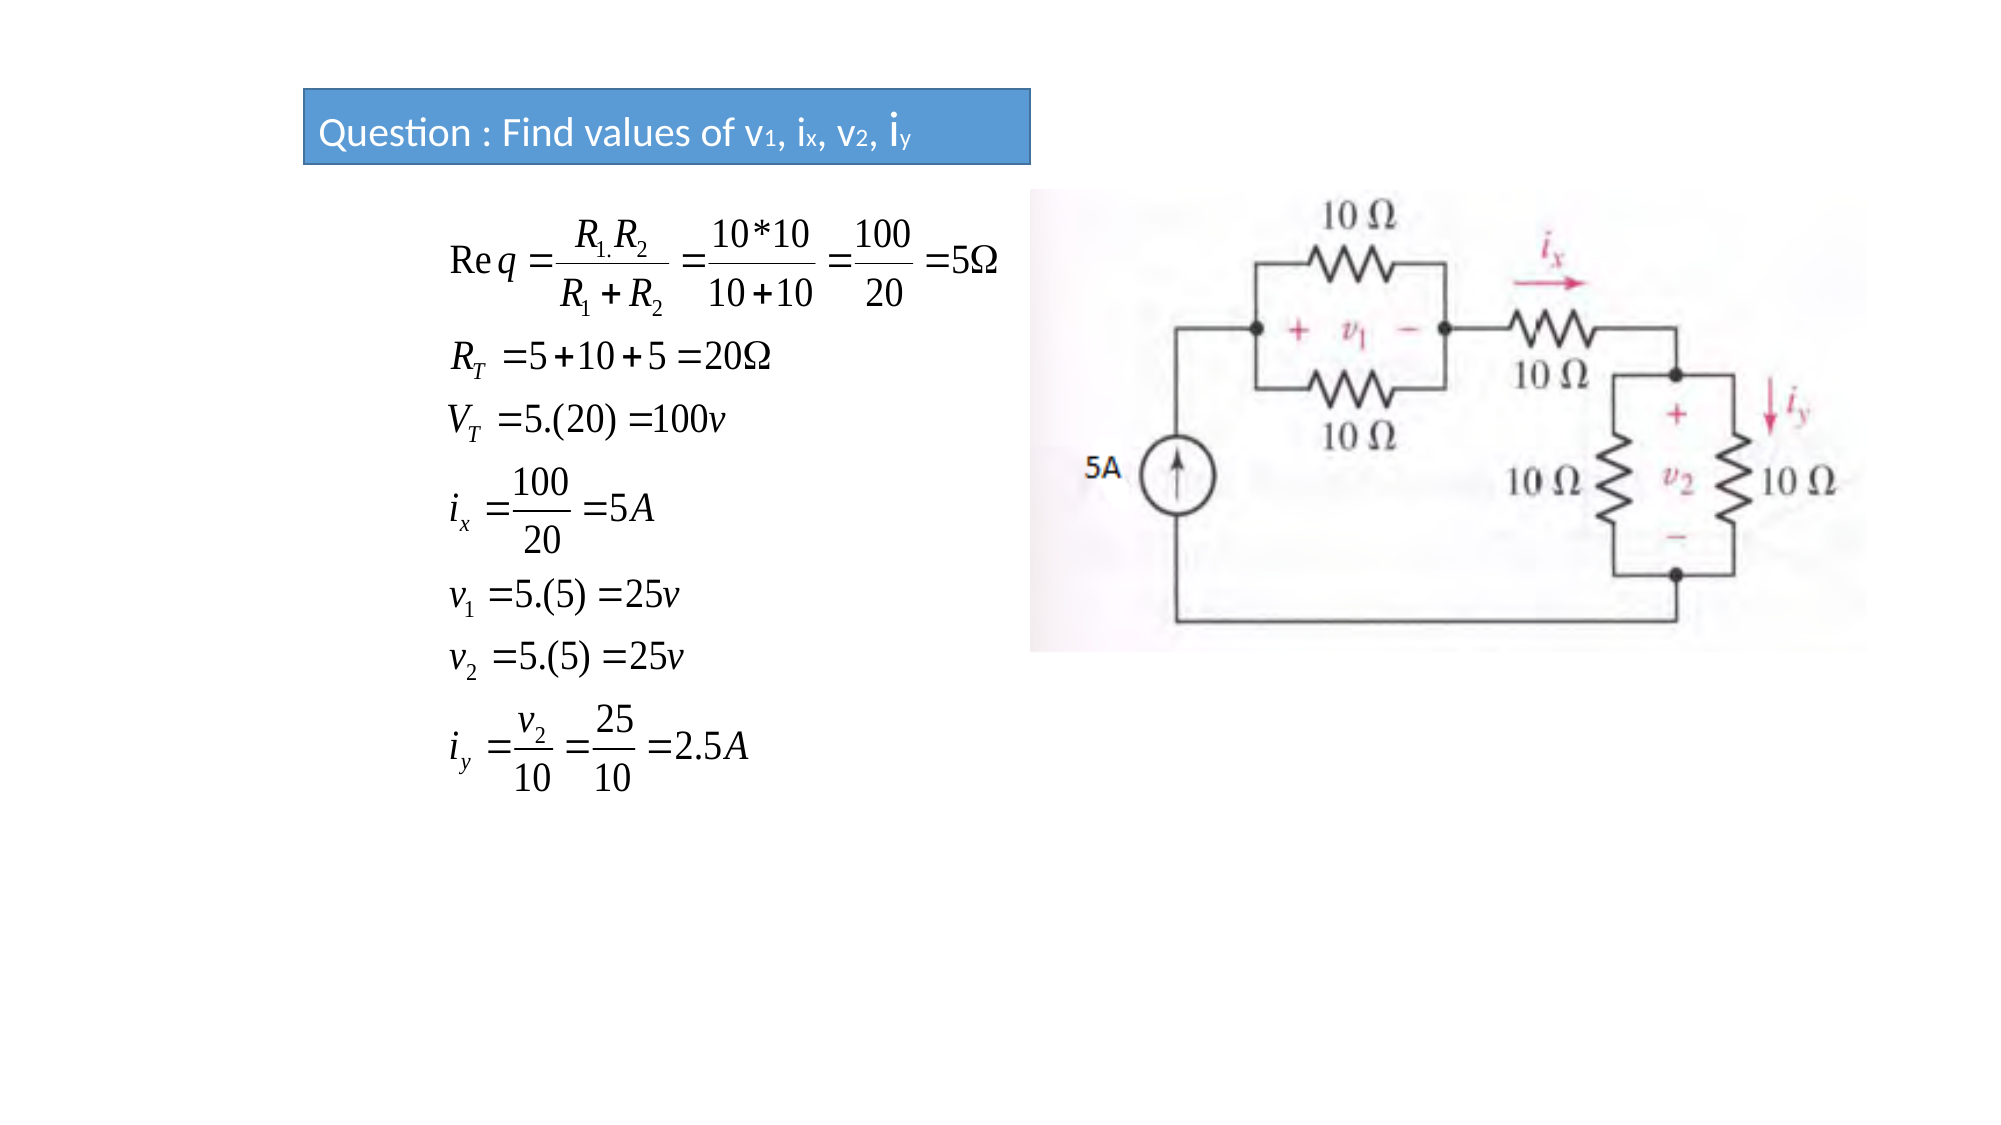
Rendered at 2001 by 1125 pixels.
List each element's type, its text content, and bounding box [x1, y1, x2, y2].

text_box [443, 206, 1007, 802]
picture [1030, 189, 1936, 672]
text_box Question : Find values of v1, ix, v2, iy [303, 88, 1031, 165]
